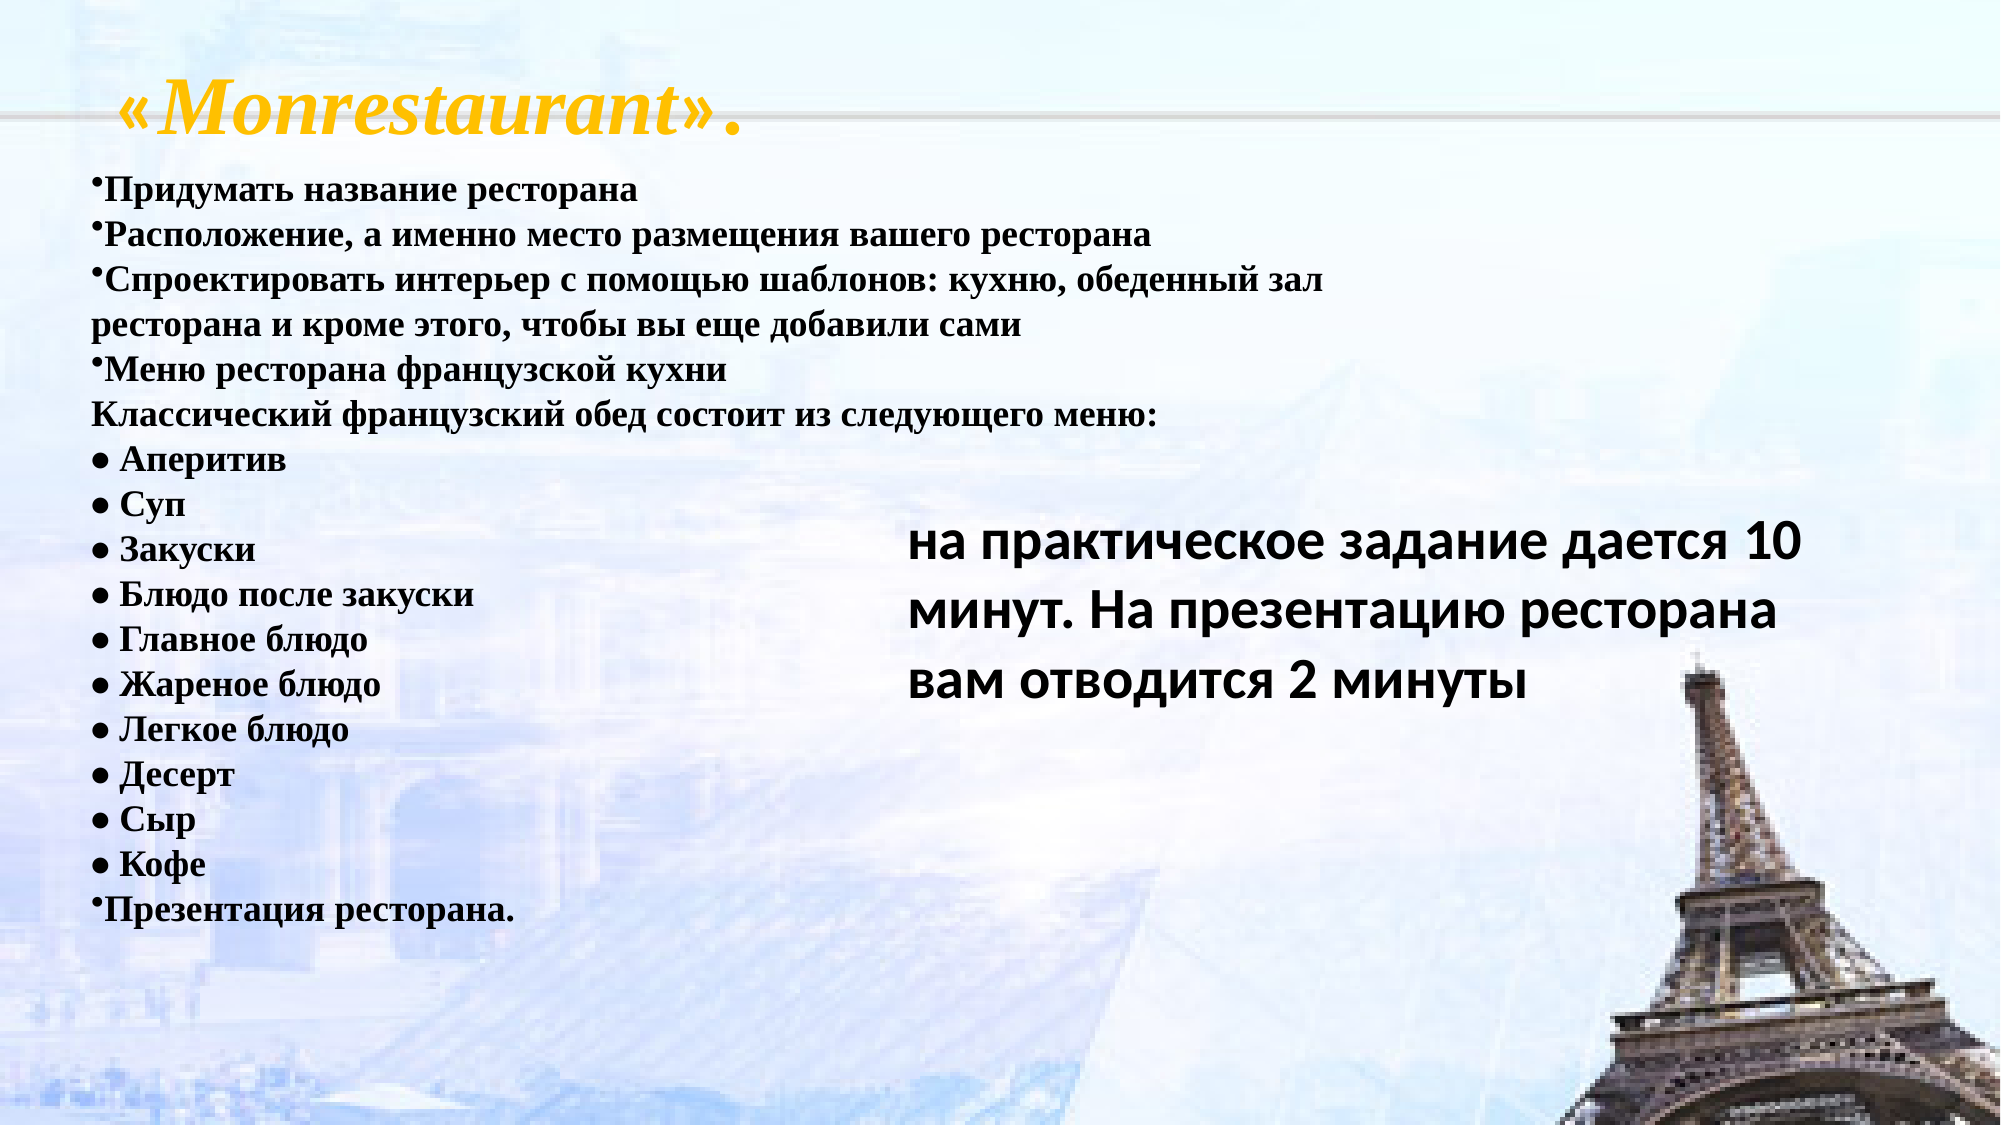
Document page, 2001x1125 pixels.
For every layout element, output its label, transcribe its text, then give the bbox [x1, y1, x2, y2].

text_box Придумать название ресторана Расположение, а именно место размещения вашего ресторана Спроектировать интерьер с помощью шаблонов: кухню, обеденный зал ресторана и кроме этого, чтобы вы еще добавили сами Меню ресторана французской кухни Классический французский обед состоит из следующего меню: • Аперитив • Суп • Закуски • Блюдо после закуски • Главное блюдо • Жареное блюдо • Легкое блюдо • Десерт • Сыр • Кофе Презентация ресторана. [76, 156, 1427, 937]
text_box «Monrestaurant». [99, 43, 759, 156]
text_box на практическое задание дается 10 минут. На презентацию ресторана вам отводится 2 минуты [892, 493, 1893, 718]
picture [0, 0, 2001, 1125]
